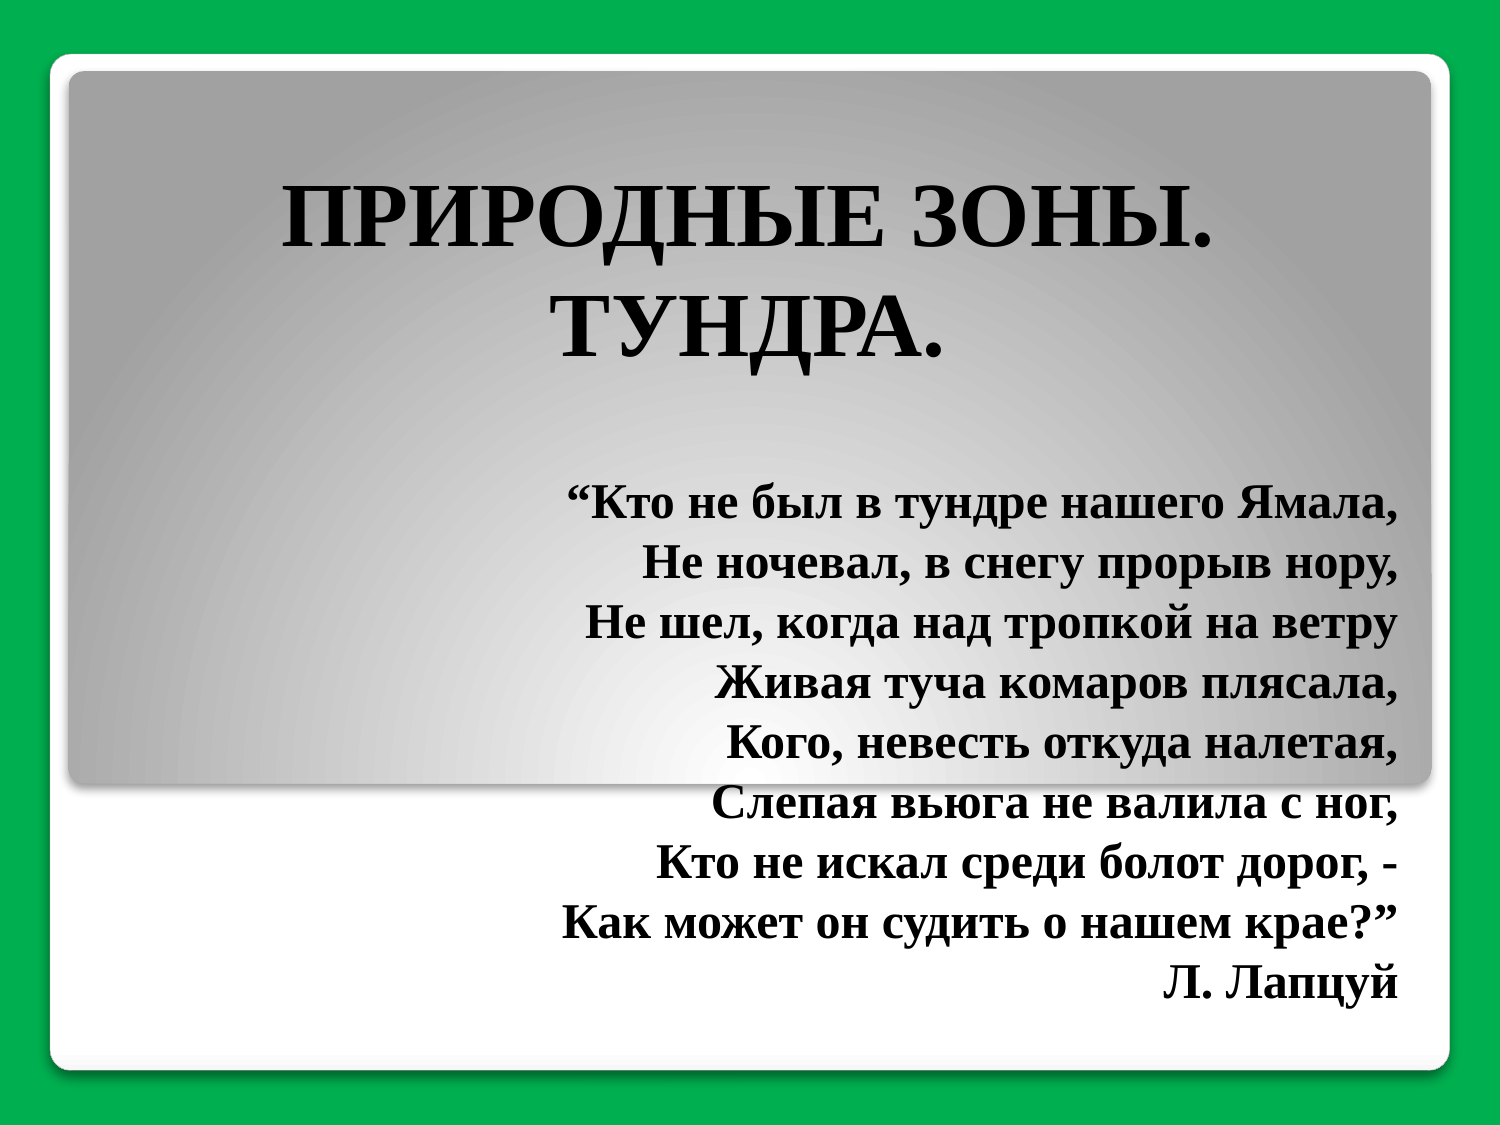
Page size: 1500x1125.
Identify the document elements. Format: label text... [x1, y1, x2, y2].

list “Кто не был в тундре нашего Ямала, Не ночевал, в снегу прорыв нору, Не шел, когда над тропкой на ветру Живая туча комаров плясала, Кого, невесть откуда налетая, Слепая вьюга не валила с ног, Кто не искал среди болот дорог, - Как может он судить о нашем крае?” Л. Лапцуй [76, 468, 1420, 992]
title ПРИРОДНЫЕ ЗОНЫ. ТУНДРА. [76, 128, 1420, 375]
